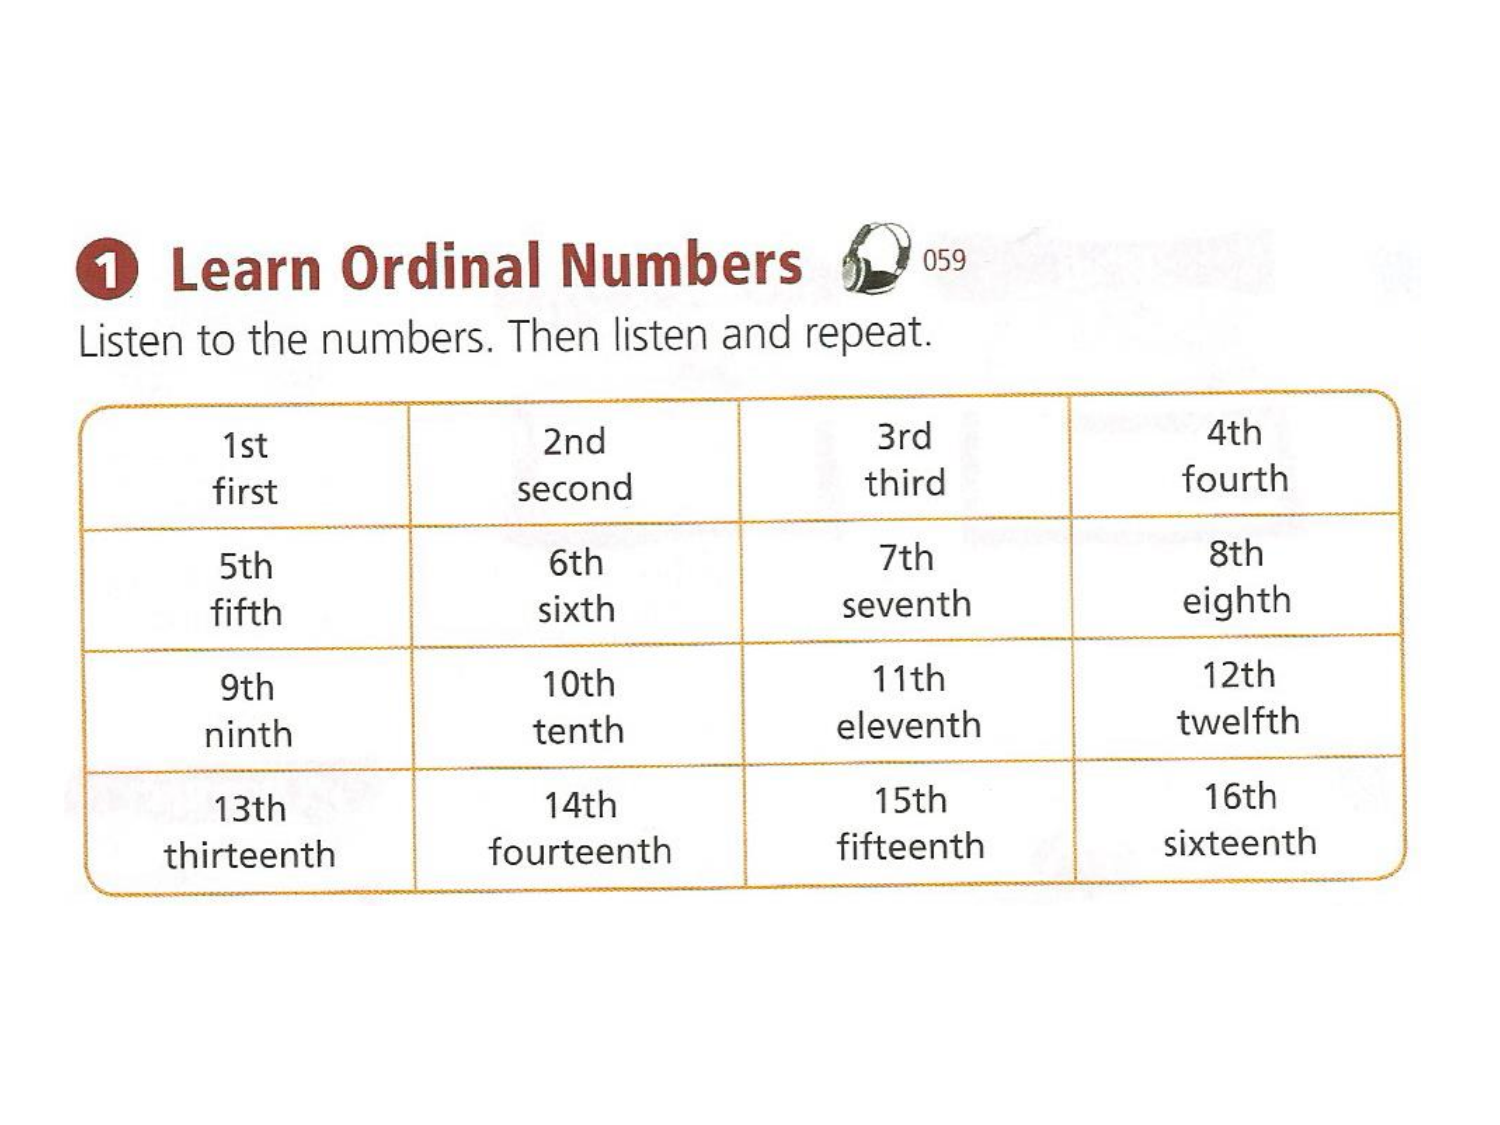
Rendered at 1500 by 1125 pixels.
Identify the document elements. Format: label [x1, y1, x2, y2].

picture [64, 219, 1422, 906]
